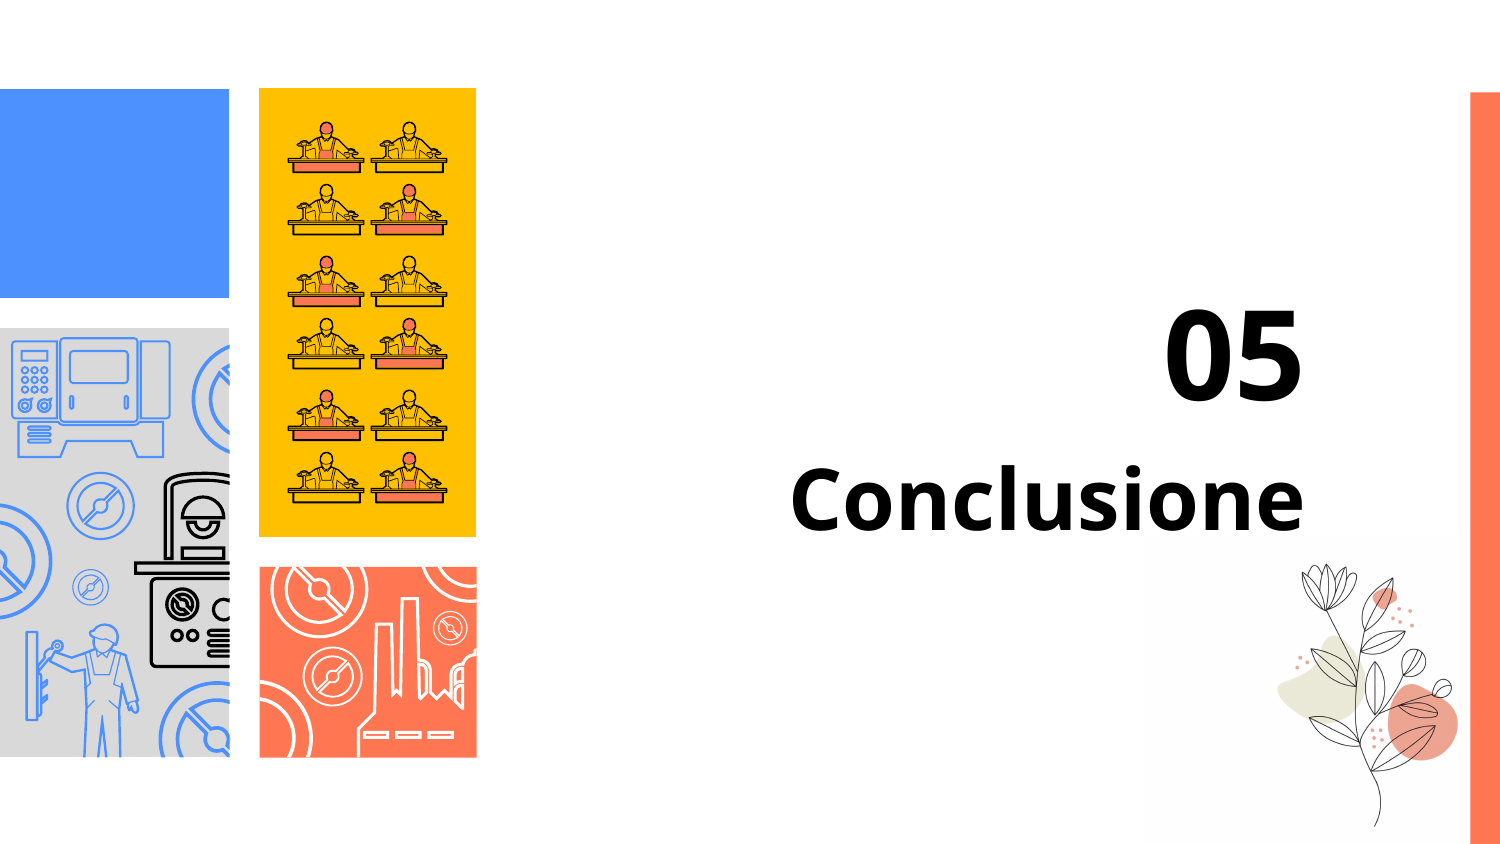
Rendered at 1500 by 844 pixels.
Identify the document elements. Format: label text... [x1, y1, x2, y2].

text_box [259, 566, 477, 758]
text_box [258, 87, 477, 537]
picture [1142, 536, 1464, 844]
title Conclusione [541, 430, 1322, 569]
title 05 [1115, 275, 1322, 426]
text_box [0, 88, 230, 299]
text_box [0, 327, 230, 758]
